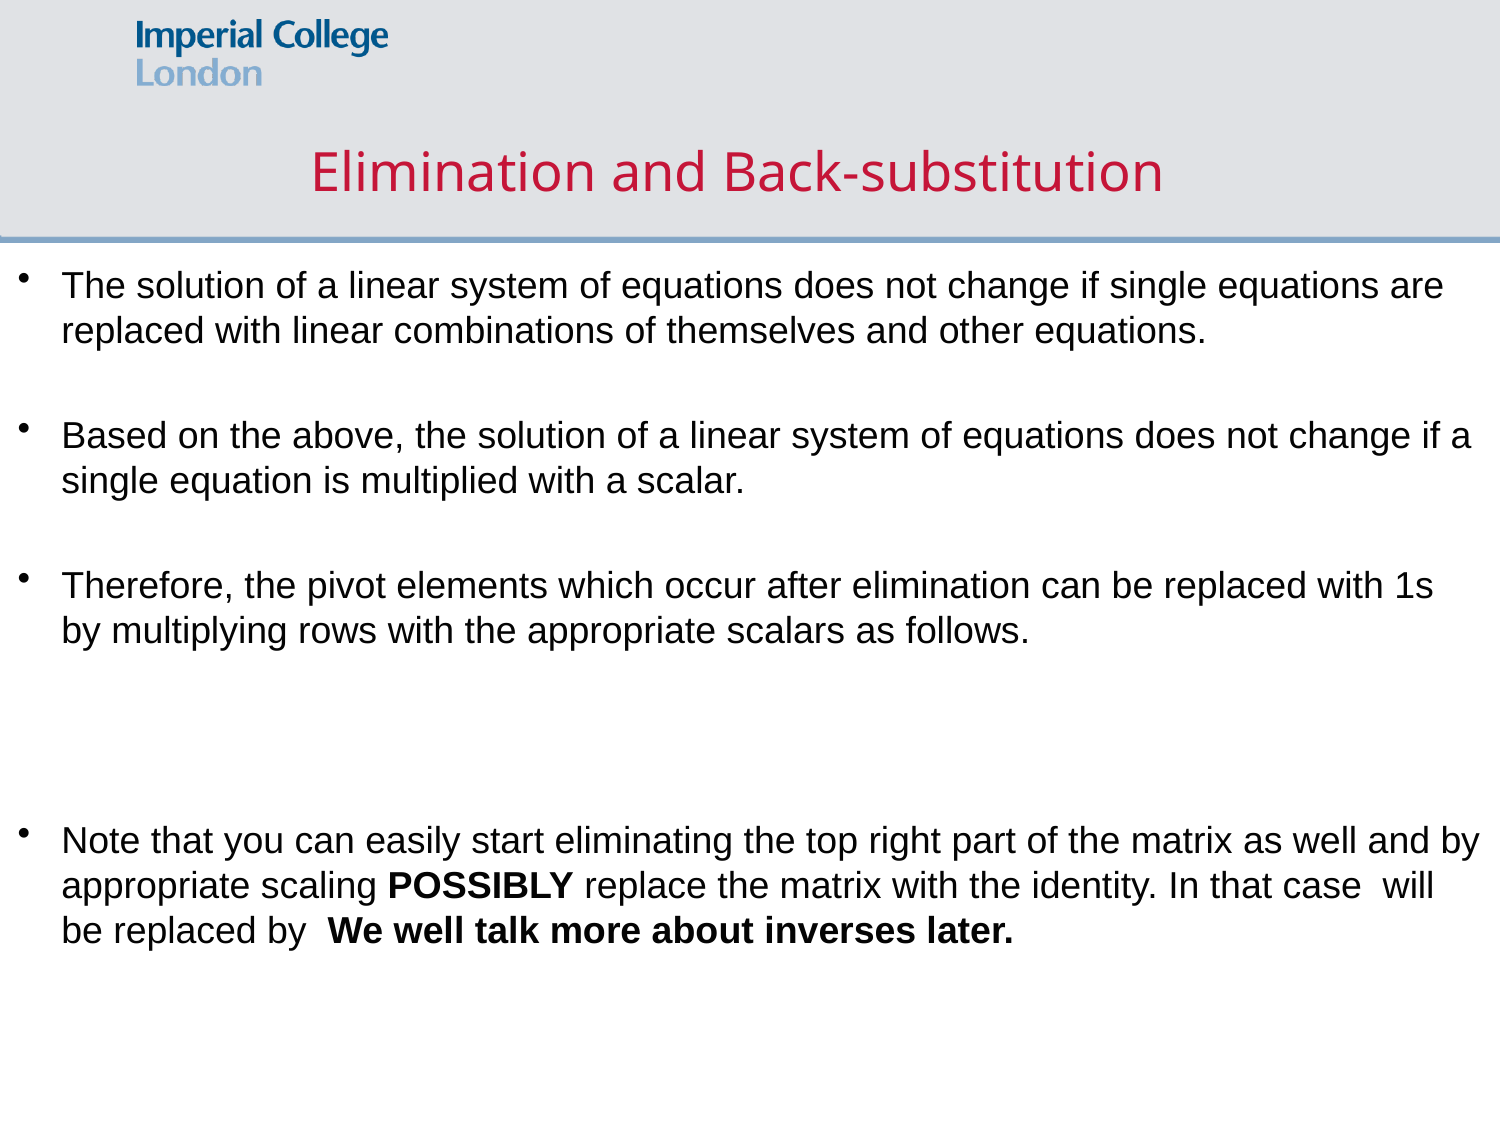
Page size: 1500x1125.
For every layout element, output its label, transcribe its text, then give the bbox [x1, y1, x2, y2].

picture [0, 0, 1500, 243]
title Elimination and Back-substitution [76, 113, 1400, 268]
